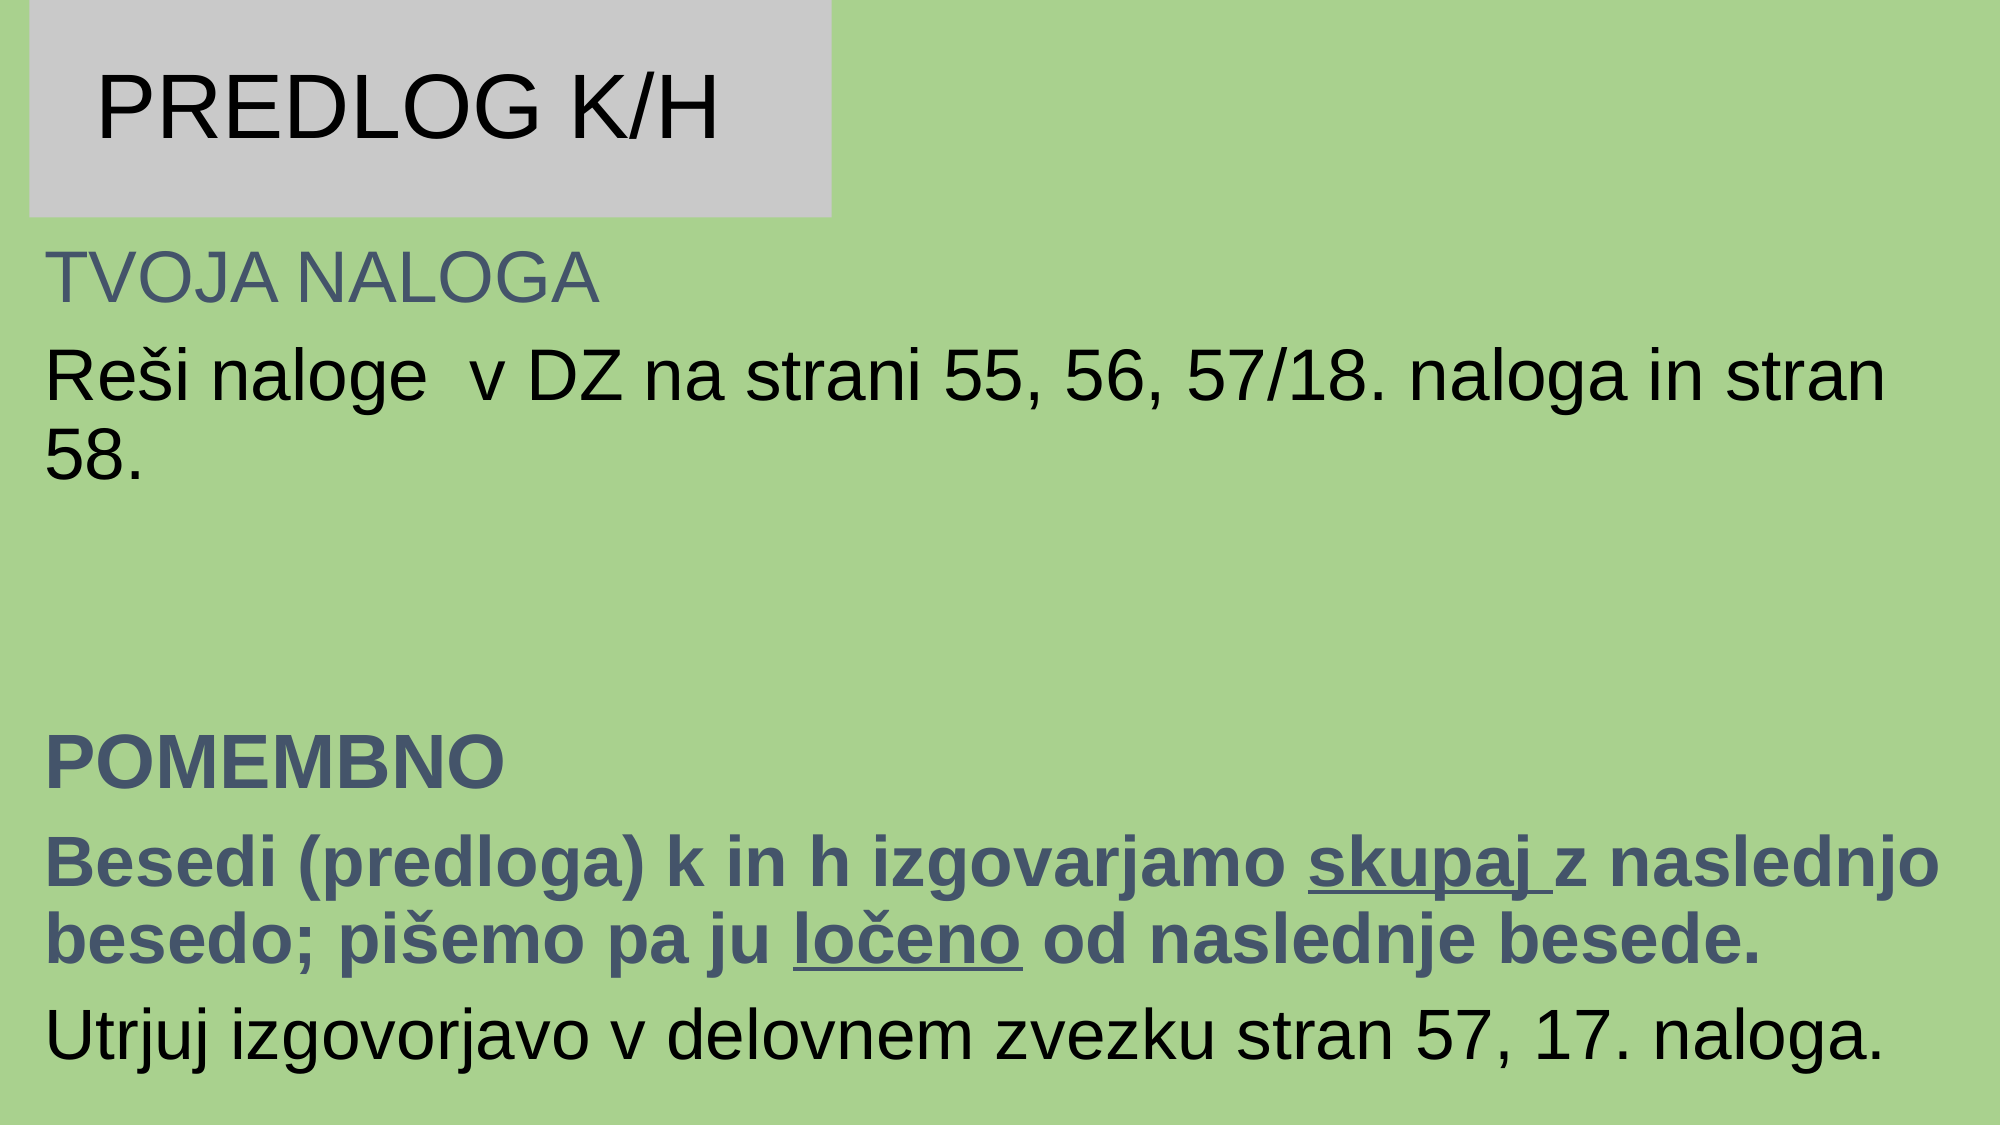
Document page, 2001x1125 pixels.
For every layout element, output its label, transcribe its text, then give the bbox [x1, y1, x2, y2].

list TVOJA NALOGA Reši naloge v DZ na strani 55, 56, 57/18. naloga in stran 58. POMEMBNO Besedi (predloga) k in h izgovarjamo skupaj z naslednjo besedo; pišemo pa ju ločeno od naslednje besede. Utrjuj izgovorjavo v delovnem zvezku stran 57, 17. naloga. [29, 231, 1979, 1088]
title PREDLOG K/H [29, 0, 832, 218]
